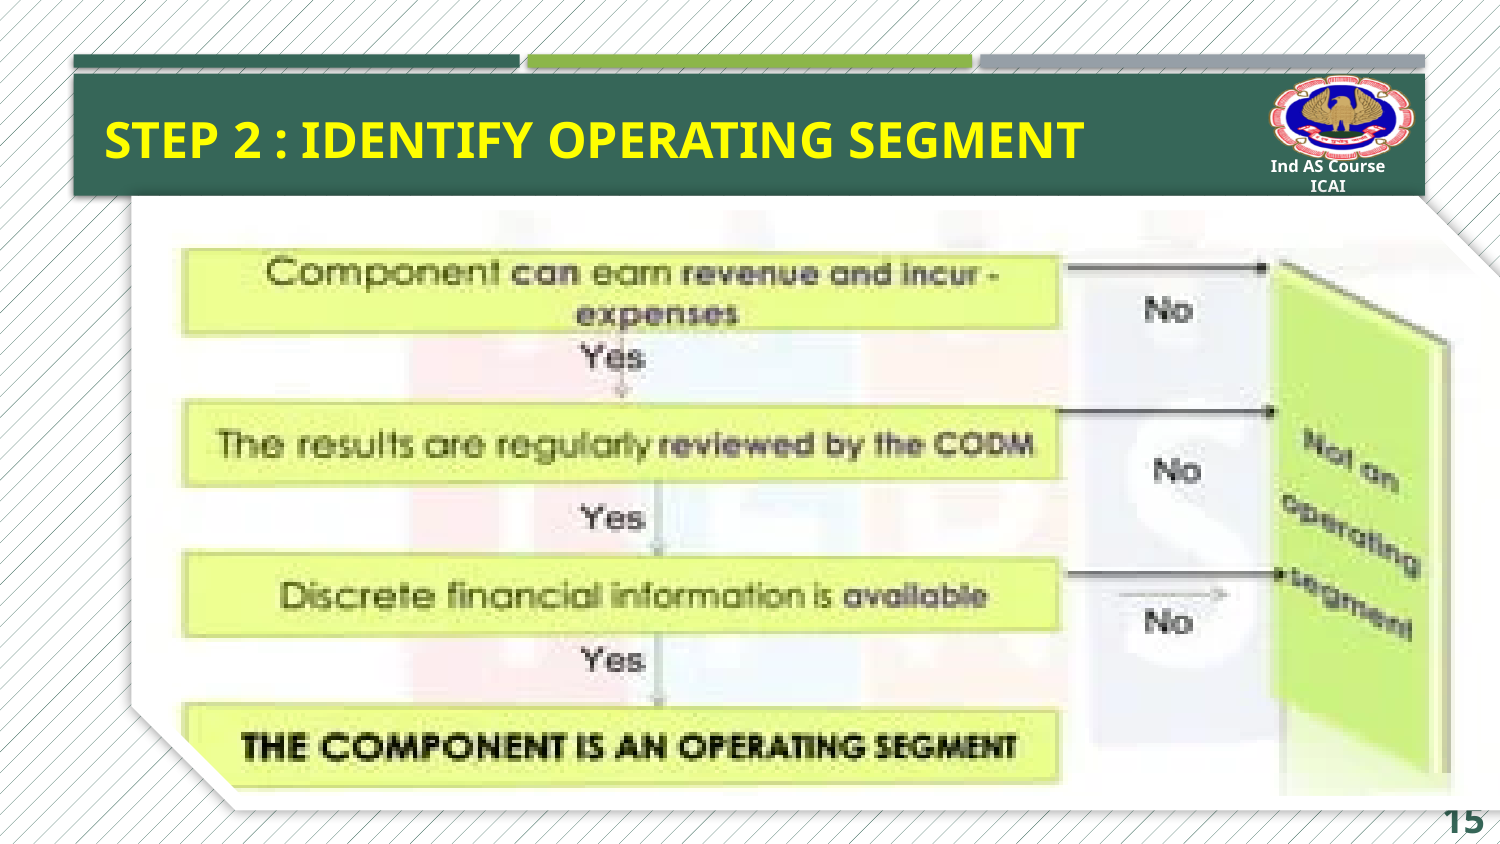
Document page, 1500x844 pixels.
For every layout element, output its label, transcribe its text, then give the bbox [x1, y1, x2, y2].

picture [1258, 66, 1427, 169]
picture [138, 202, 1500, 804]
title Step 2 : Identify Operating Segment [89, 83, 1293, 195]
slide_number 15 [1373, 821, 1500, 844]
